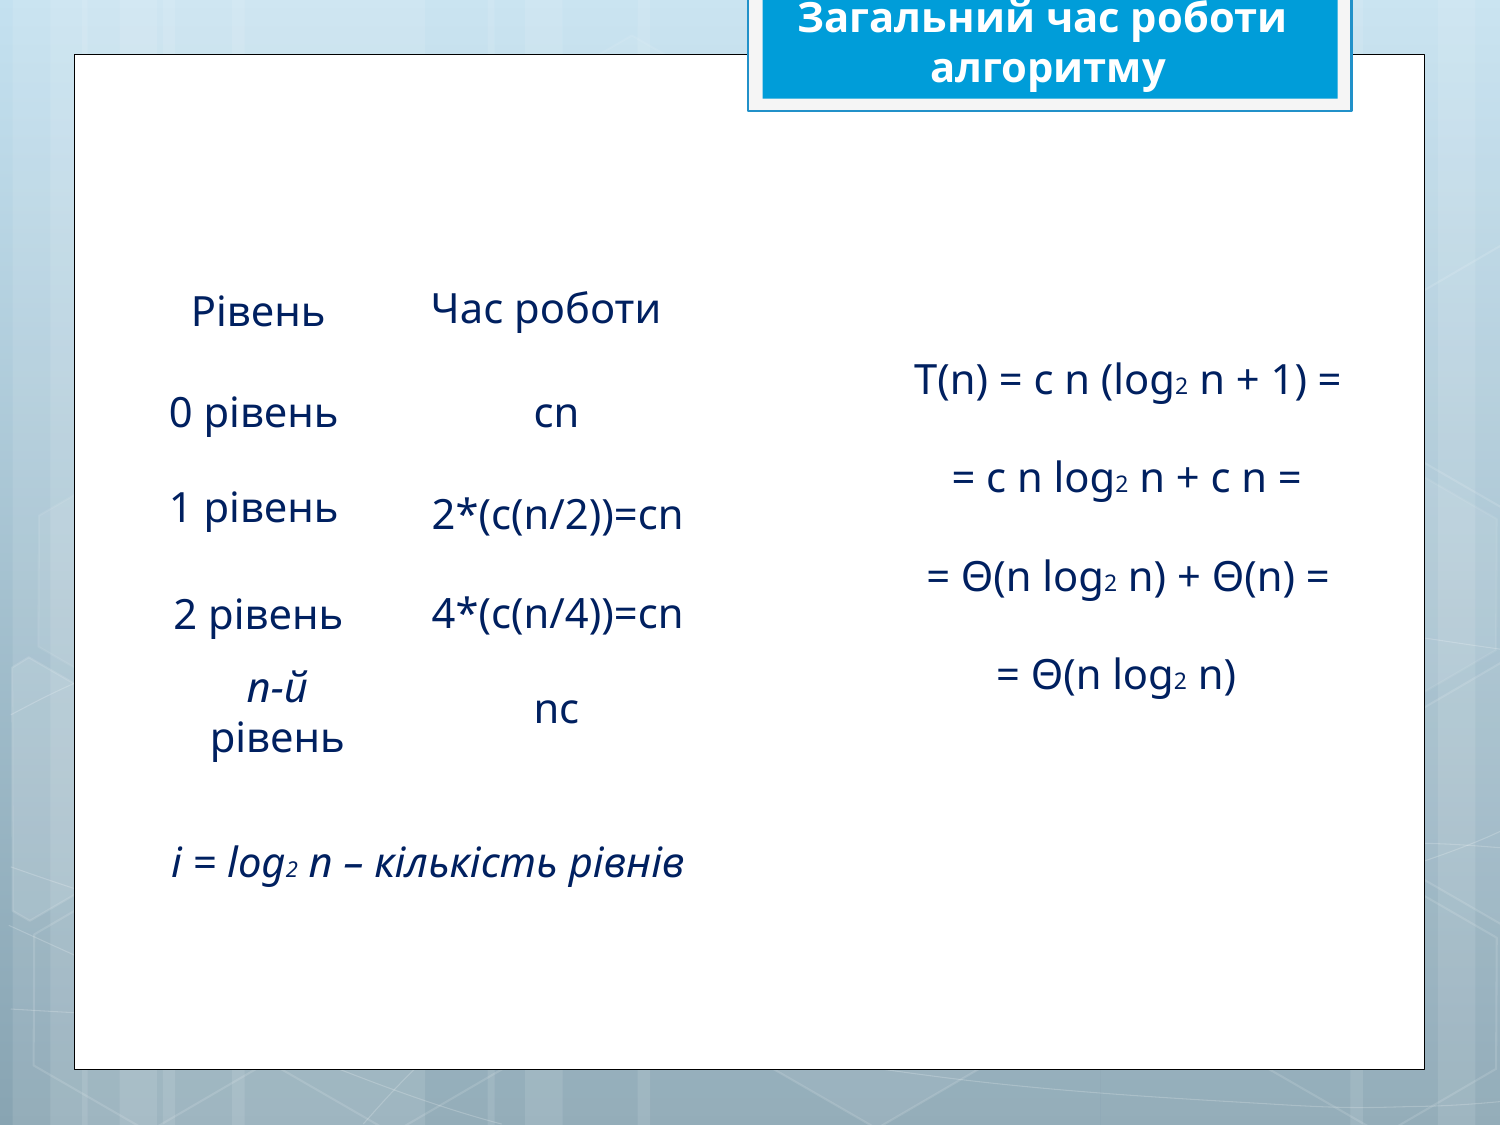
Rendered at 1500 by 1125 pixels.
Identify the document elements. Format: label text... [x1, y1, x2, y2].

text_box T(n) = c n (log2 n + 1) = [879, 345, 1376, 411]
text_box 4*(c(n/4))=cn [400, 579, 715, 645]
text_box = Θ(n log2 n) + Θ(n) = [879, 542, 1376, 608]
text_box = Θ(n log2 n) [868, 640, 1365, 706]
text_box = c n log2 n + c n = [878, 443, 1375, 509]
text_box Рівень [144, 276, 372, 342]
text_box 2 рівень [144, 579, 372, 645]
text_box 2*(c(n/2))=cn [400, 480, 715, 546]
text_box cn [442, 378, 671, 444]
text_box 1 рівень [140, 473, 368, 539]
text_box Час роботи [405, 274, 687, 340]
text_box 0 рівень [140, 378, 368, 444]
text_box Загальний час роботи алгоритму [782, 0, 1314, 99]
text_box nc [442, 674, 671, 740]
text_box i = log2 n – кількість рівнів [147, 827, 709, 893]
text_box n-й рівень [159, 653, 396, 769]
